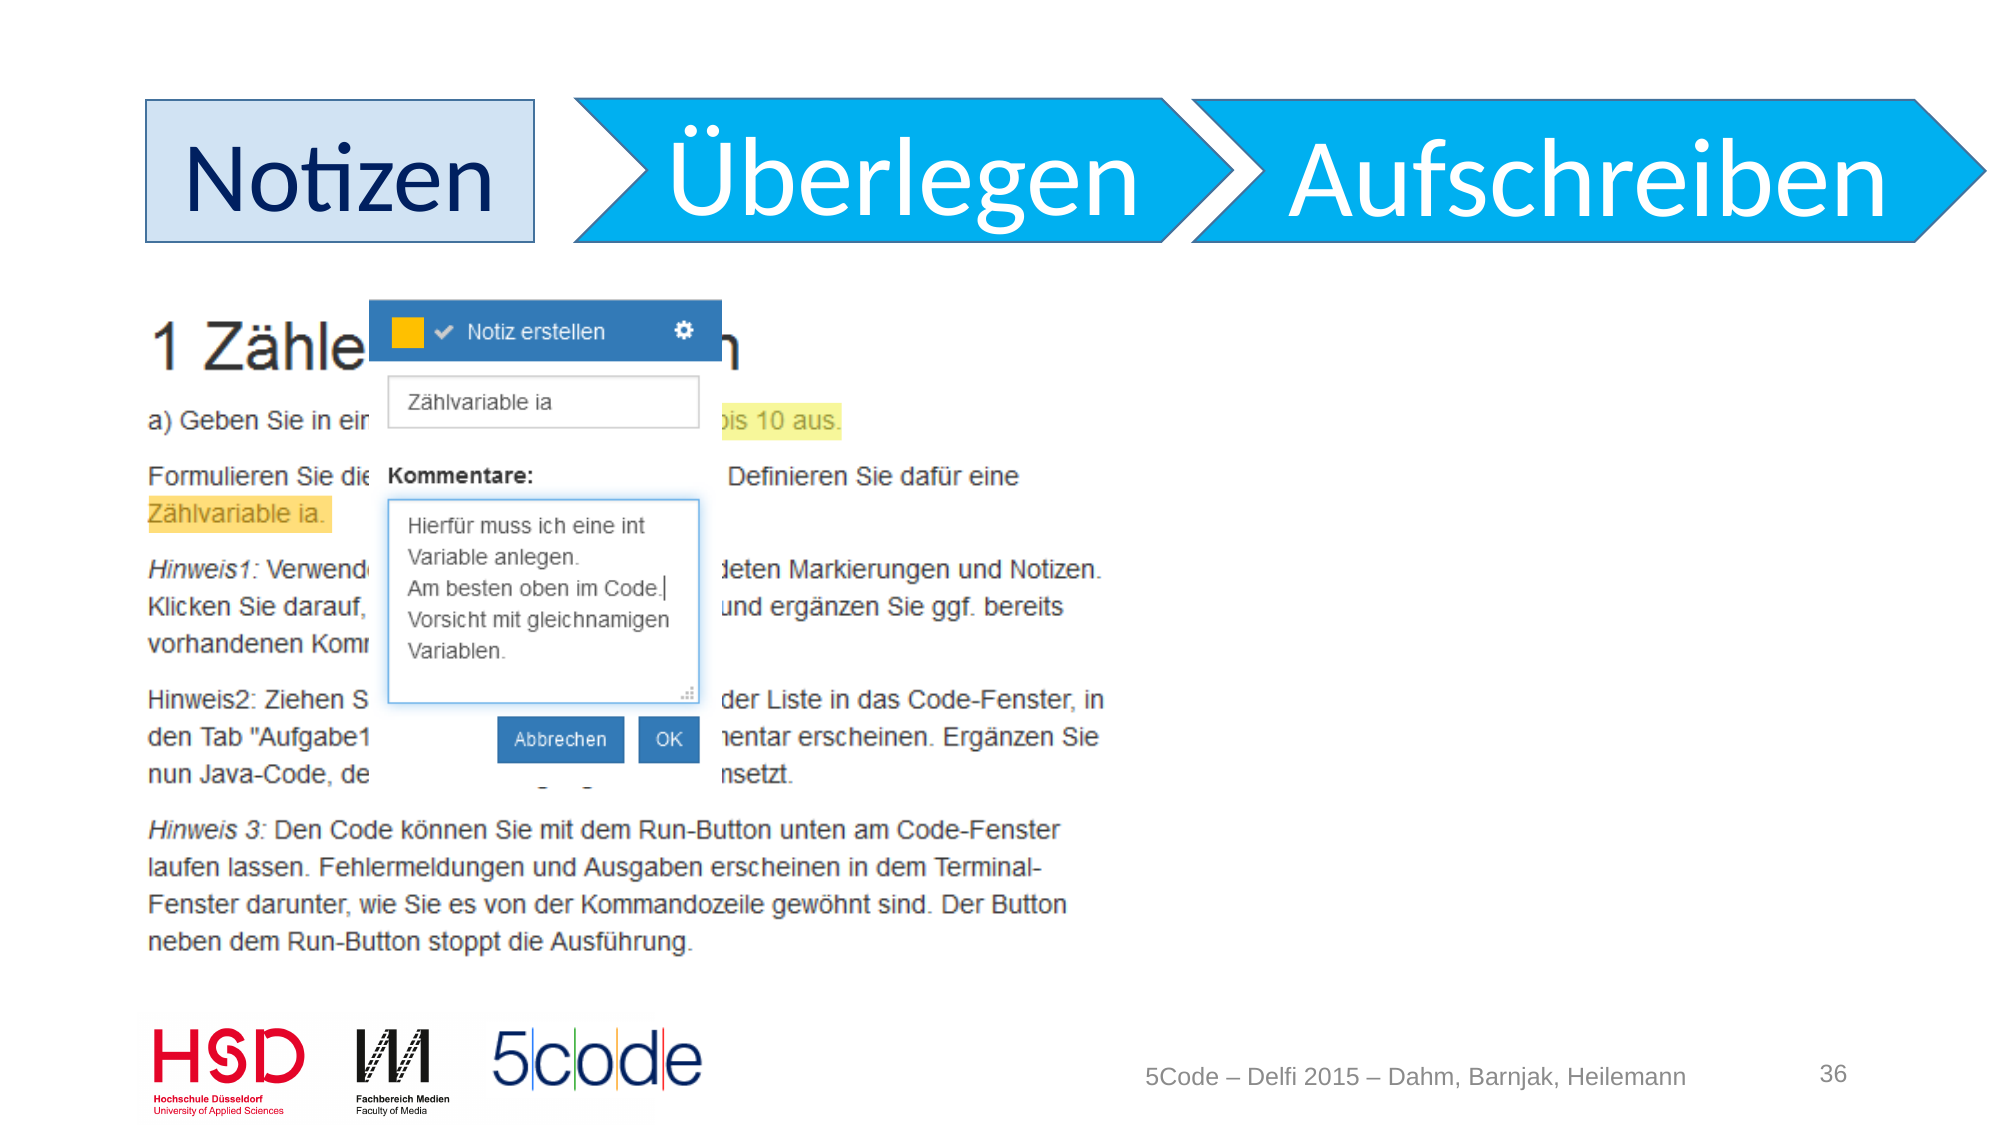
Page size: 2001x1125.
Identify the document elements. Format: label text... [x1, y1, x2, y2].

slide_number 36 [1754, 1042, 1863, 1103]
text_box Überlegen [573, 97, 1235, 243]
picture [369, 299, 722, 787]
text_box Aufschreiben [1190, 98, 1987, 243]
footer 5Code – Delfi 2015 – Dahm, Barnjak, Heilemann [1079, 1045, 1755, 1106]
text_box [137, 281, 1118, 964]
text_box Notizen [145, 99, 535, 243]
picture [137, 1012, 709, 1125]
title [137, 59, 1863, 278]
